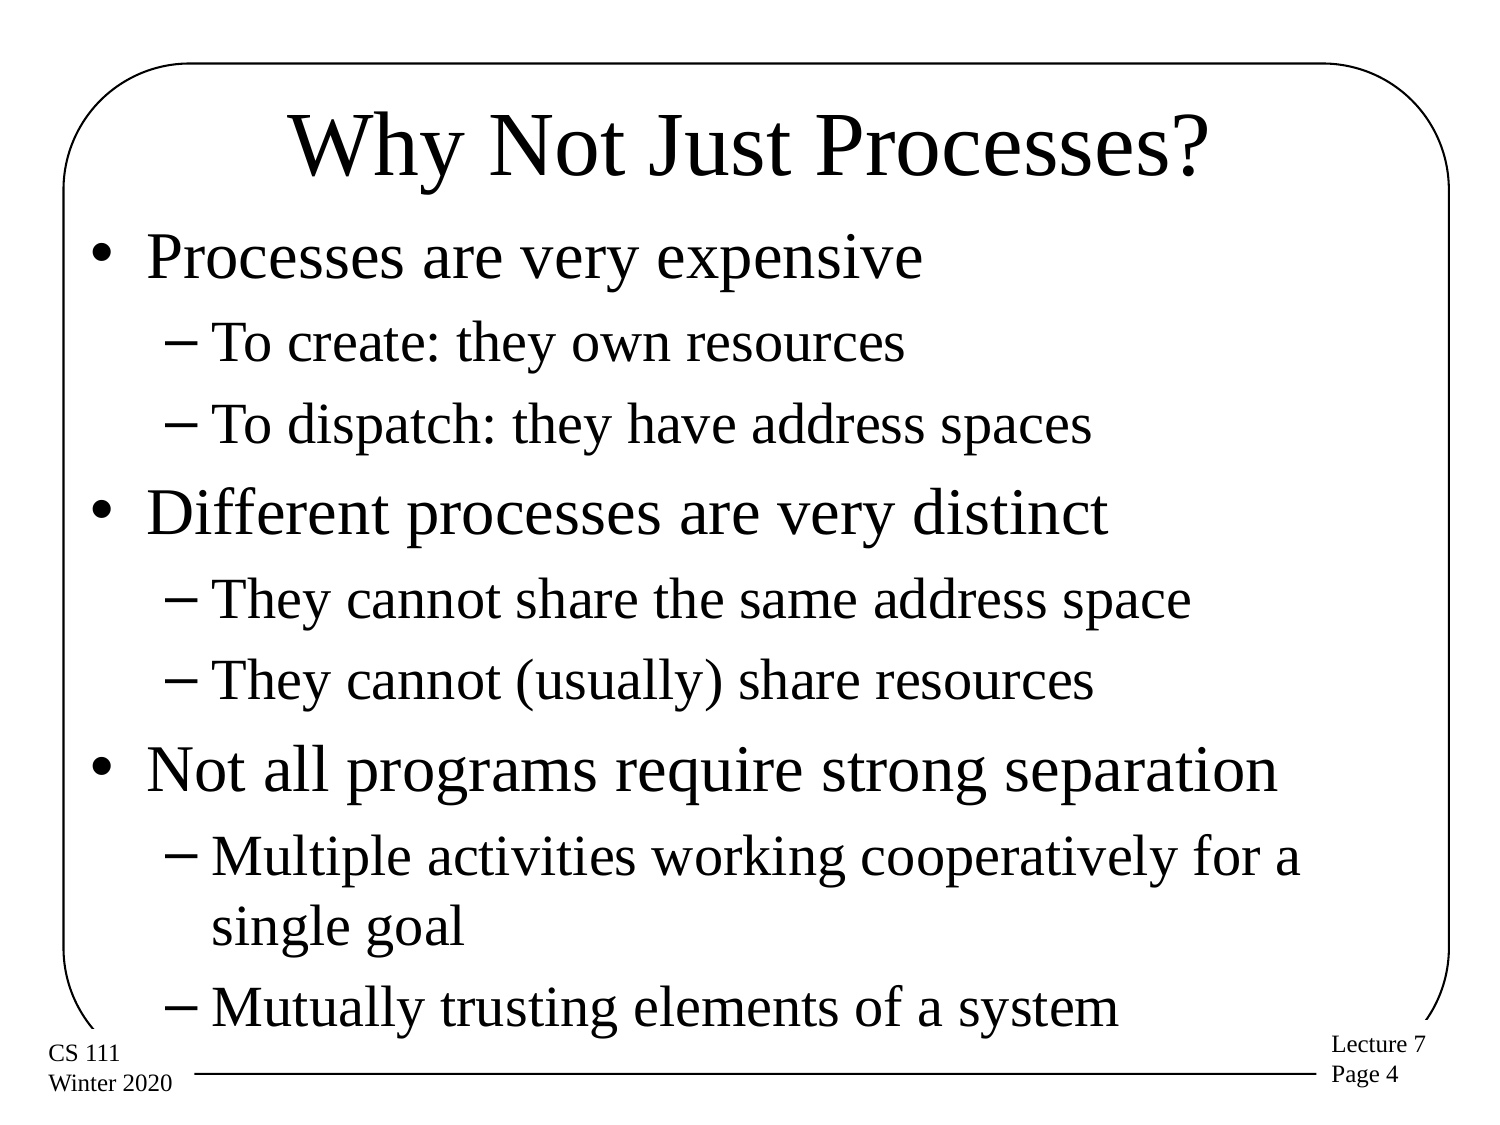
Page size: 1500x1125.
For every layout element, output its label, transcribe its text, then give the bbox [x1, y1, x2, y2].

list Processes are very expensive To create: they own resources To dispatch: they have address spaces Different processes are very distinct They cannot share the same address space They cannot (usually) share resources Not all programs require strong separation Multiple activities working cooperatively for a single goal Mutually trusting elements of a system [74, 203, 1426, 947]
title Why Not Just Processes? [74, 44, 1426, 203]
